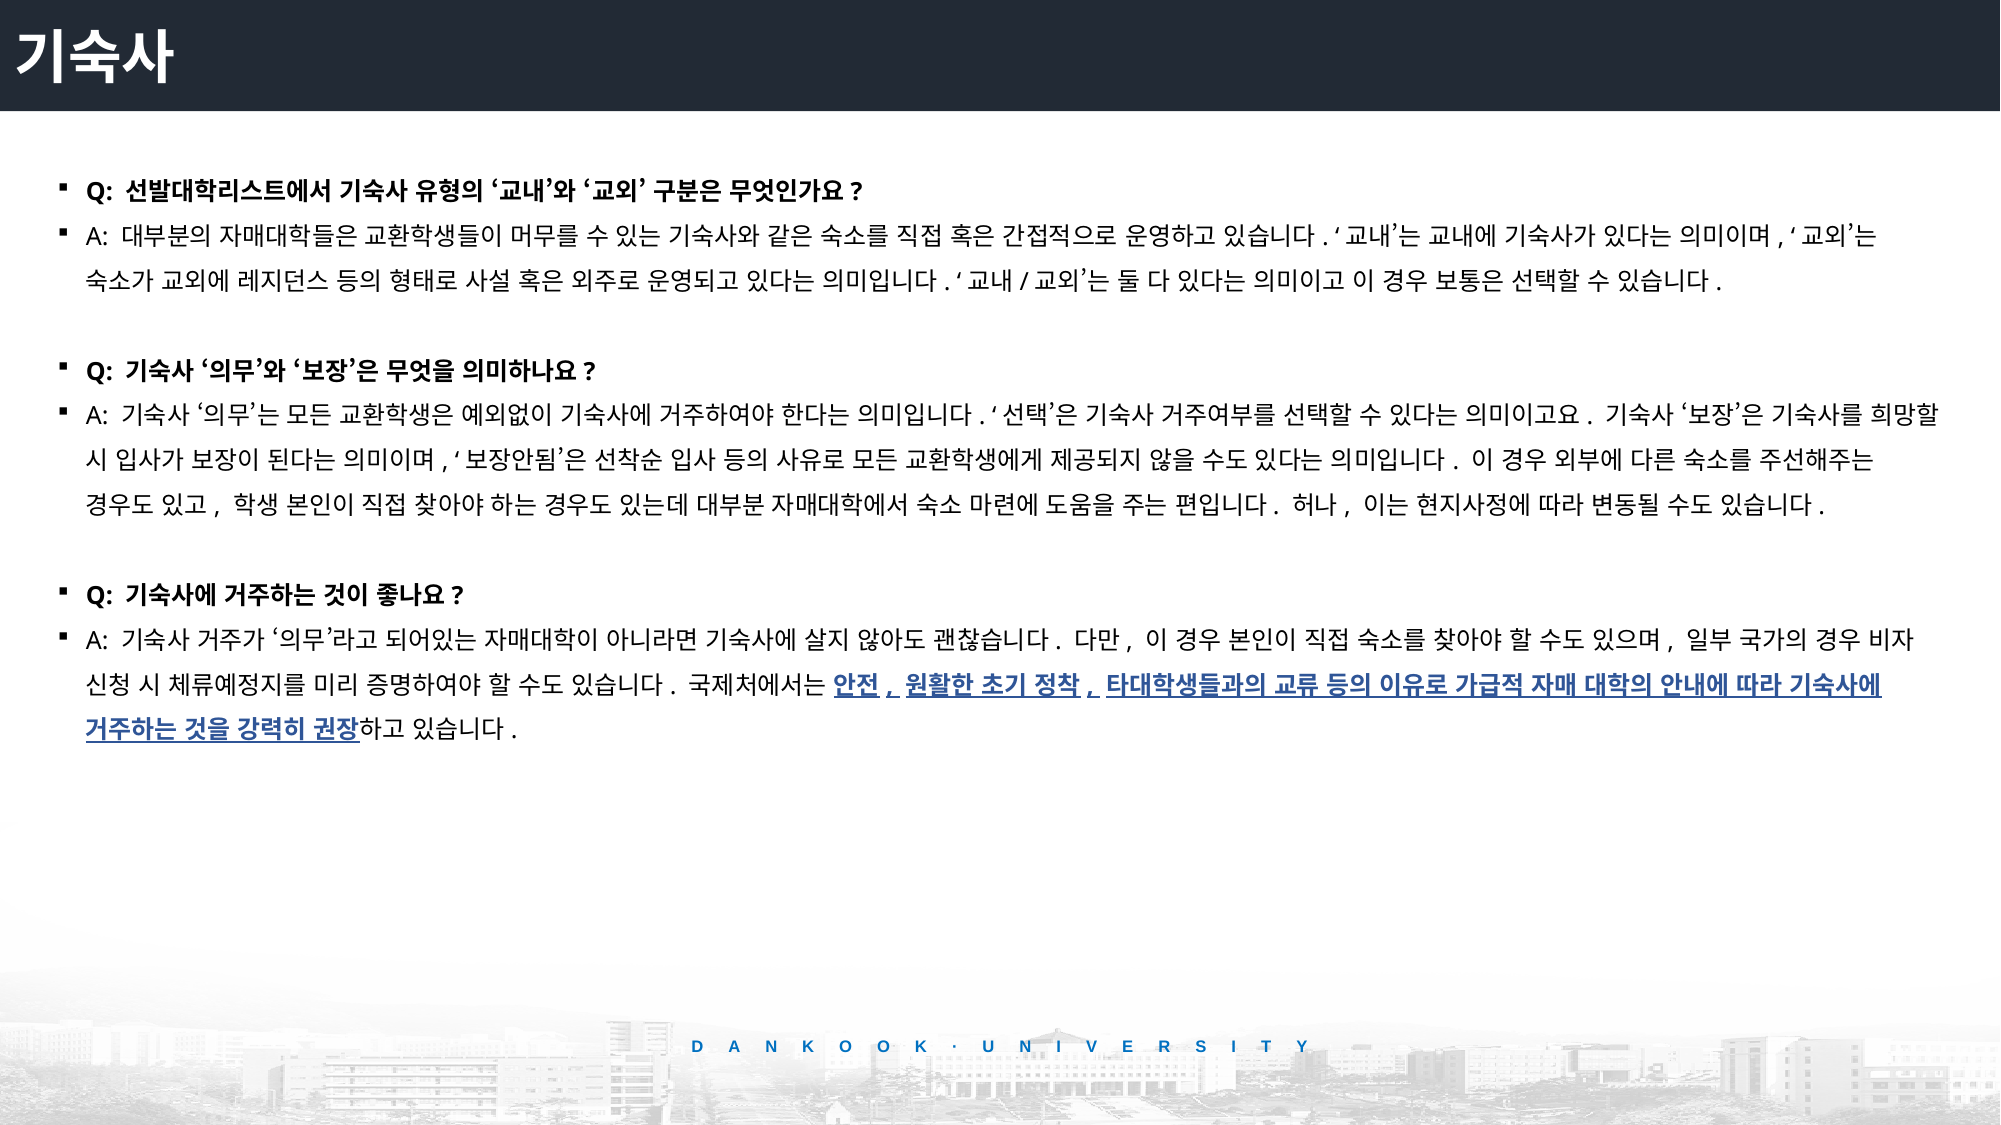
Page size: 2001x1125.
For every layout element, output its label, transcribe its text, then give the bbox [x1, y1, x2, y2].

picture [0, 822, 2000, 1125]
text_box [0, 0, 2000, 113]
text_box 기숙사 [0, 0, 193, 112]
text_box Q: 선발대학리스트에서 기숙사 유형의 ‘교내’와 ‘교외’ 구분은 무엇인가요? A: 대부분의 자매대학들은 교환학생들이 머무를 수 있는 기숙사와 같은 숙소를 직접 혹은 간접적으로 운영하고 있습니다. ‘교내’는 교내에 기숙사가 있다는 의미이며, ‘교외’는 숙소가 교외에 레지던스 등의 형태로 사설 혹은 외주로 운영되고 있다는 의미입니다. ‘교내/교외’는 둘 다 있다는 의미이고 이 경우 보통은 선택할 수 있습니다. Q: 기숙사 ‘의무’와 ‘보장’은 무엇을 의미하나요? A: 기숙사 ‘의무’는 모든 교환학생은 예외없이 기숙사에 거주하여야 한다는 의미입니다. ‘선택’은 기숙사 거주여부를 선택할 수 있다는 의미이고요. 기숙사 ‘보장’은 기숙사를 희망할 시 입사가 보장이 된다는 의미이며, ‘보장안됨’은 선착순 입사 등의 사유로 모든 교환학생에게 제공되지 않을 수도 있다는 의미입니다. 이 경우 외부에 다른 숙소를 주선해주는 경우도 있고, 학생 본인이 직접 찾아야 하는 경우도 있는데 대부분 자매대학에서 숙소 마련에 도움을 주는 편입니다. 허나, 이는 현지사정에 따라 변동될 수도 있습니다. Q: 기숙사에 거주하는 것이 좋나요? A: 기숙사 거주가 ‘의무’라고 되어있는 자매대학이 아니라면 기숙사에 살지 않아도 괜찮습니다. 다만, 이 경우 본인이 직접 숙소를 찾아야 할 수도 있으며, 일부 국가의 경우 비자 신청 시 체류예정지를 미리 증명하여야 할 수도 있습니다. 국제처에서는 안전, 원활한 초기 정착, 타대학생들과의 교류 등의 이유로 가급적 자매 대학의 안내에 따라 기숙사에 거주하는 것을 강력히 권장하고 있습니다. [42, 153, 1960, 822]
